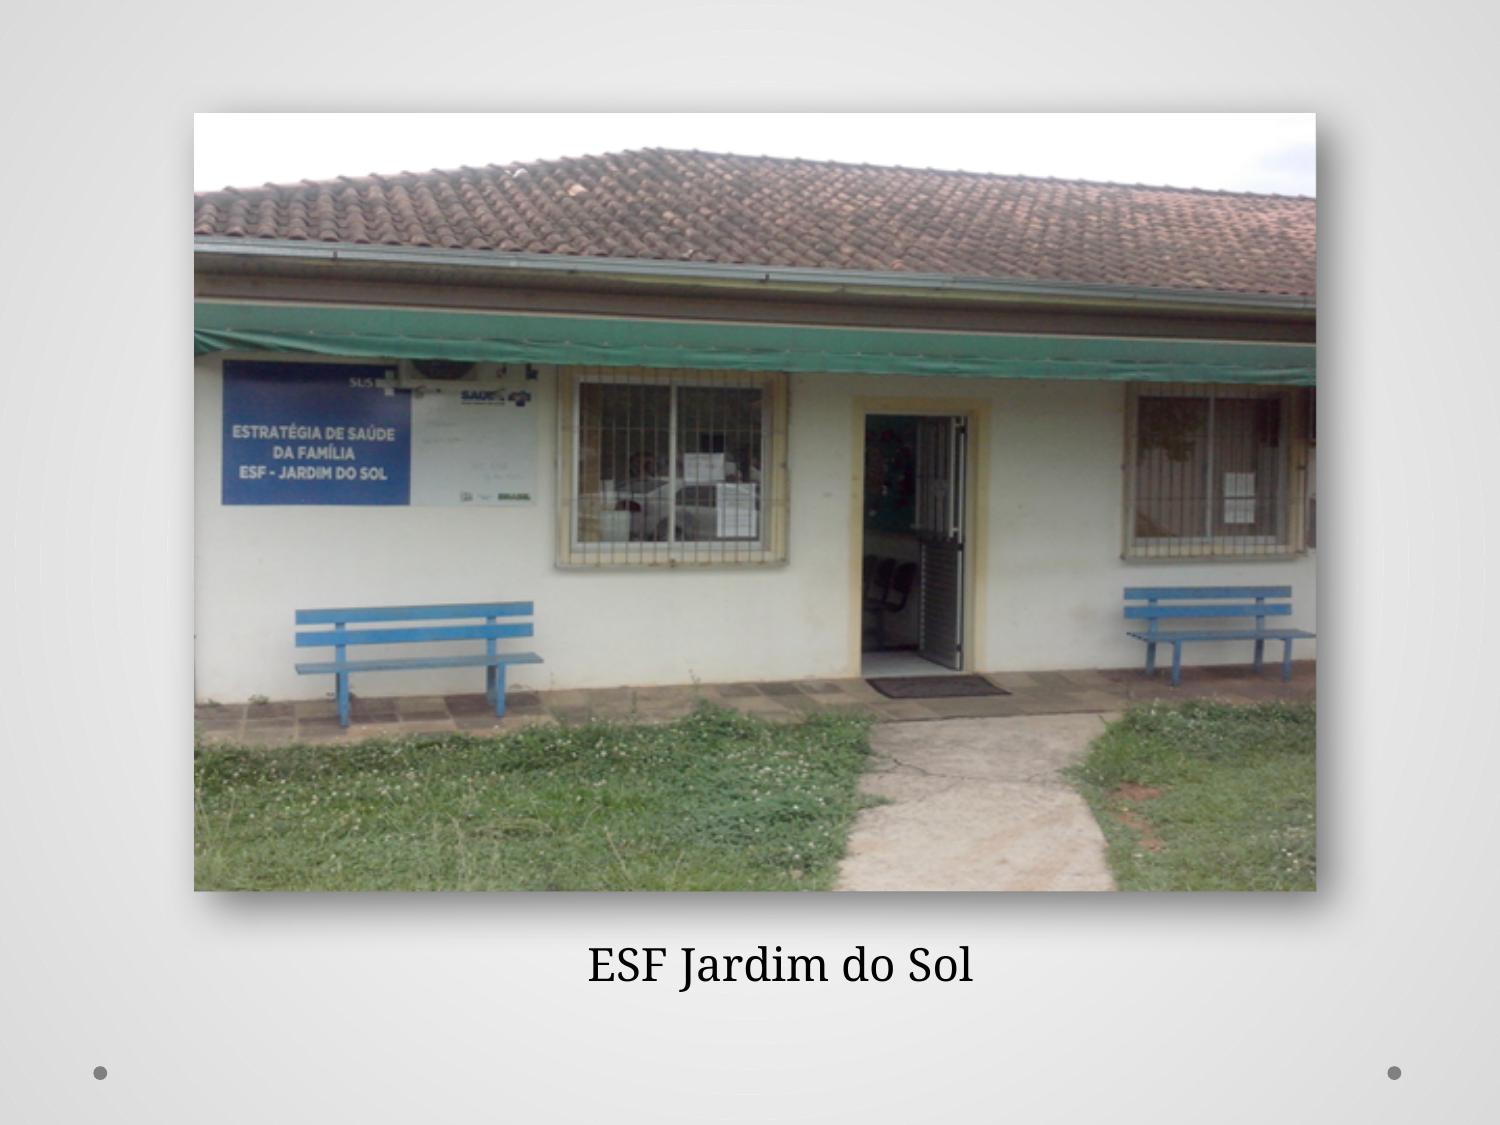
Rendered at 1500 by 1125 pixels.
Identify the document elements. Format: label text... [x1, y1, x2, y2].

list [194, 113, 1319, 894]
text_box ESF Jardim do Sol [572, 928, 1034, 999]
